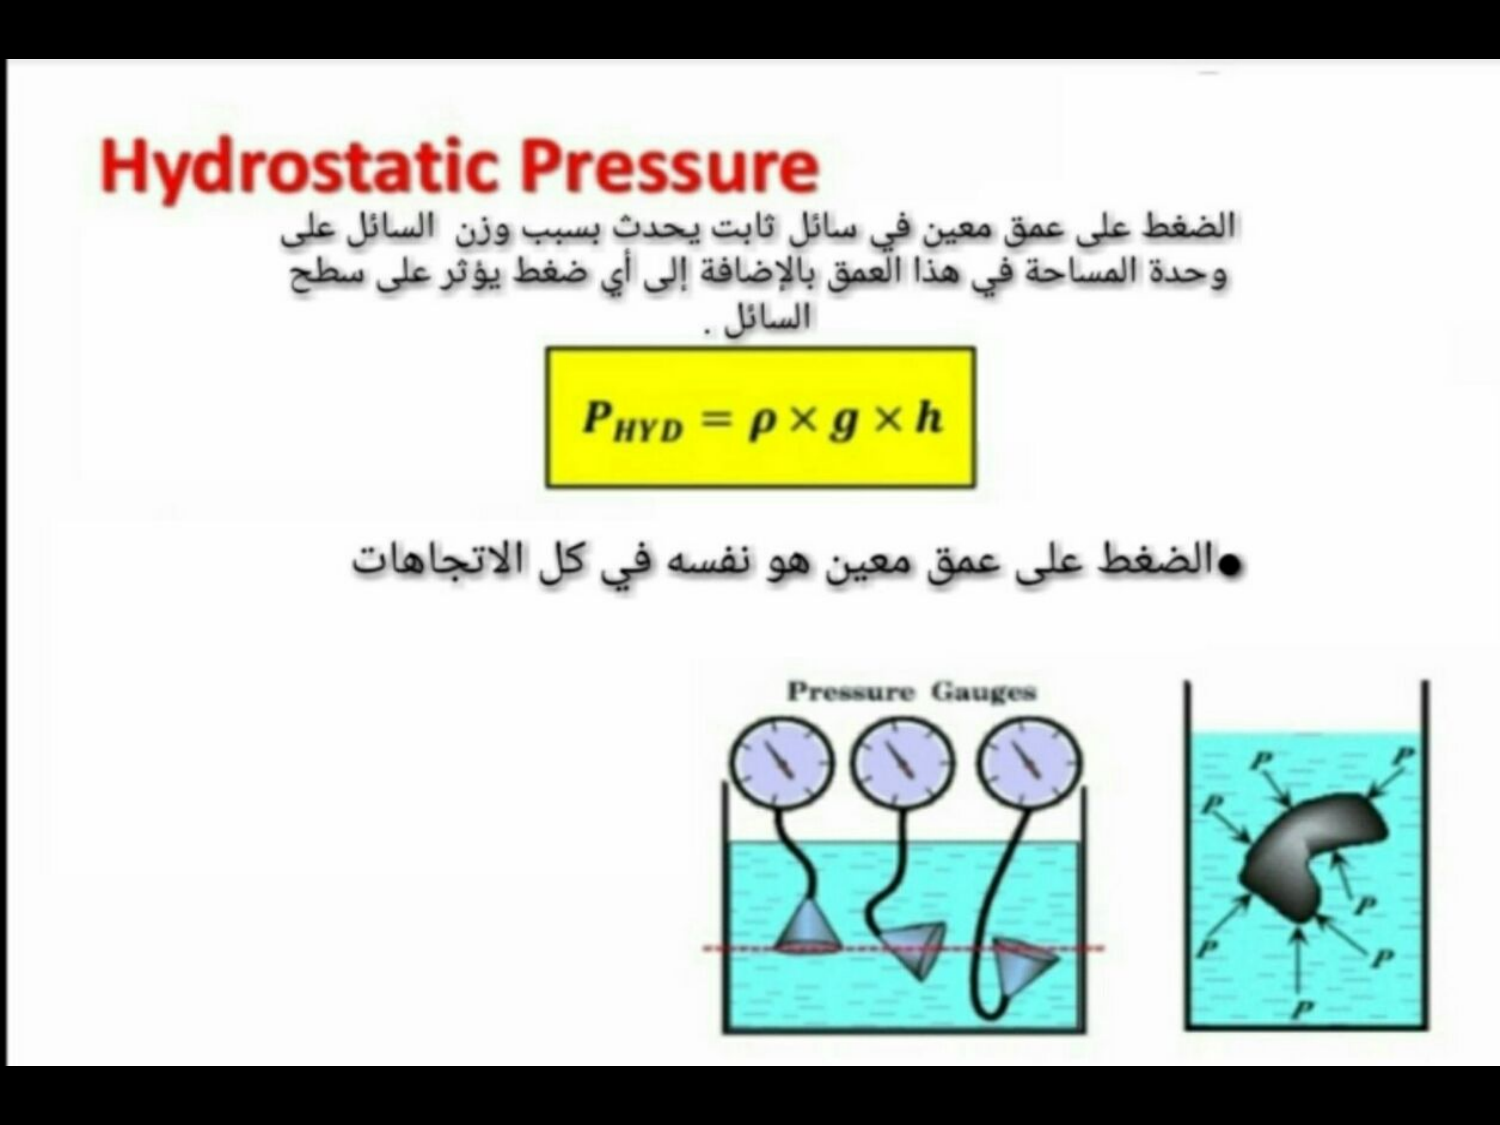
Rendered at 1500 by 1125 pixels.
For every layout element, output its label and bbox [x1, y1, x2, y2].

picture [0, 58, 1500, 1067]
